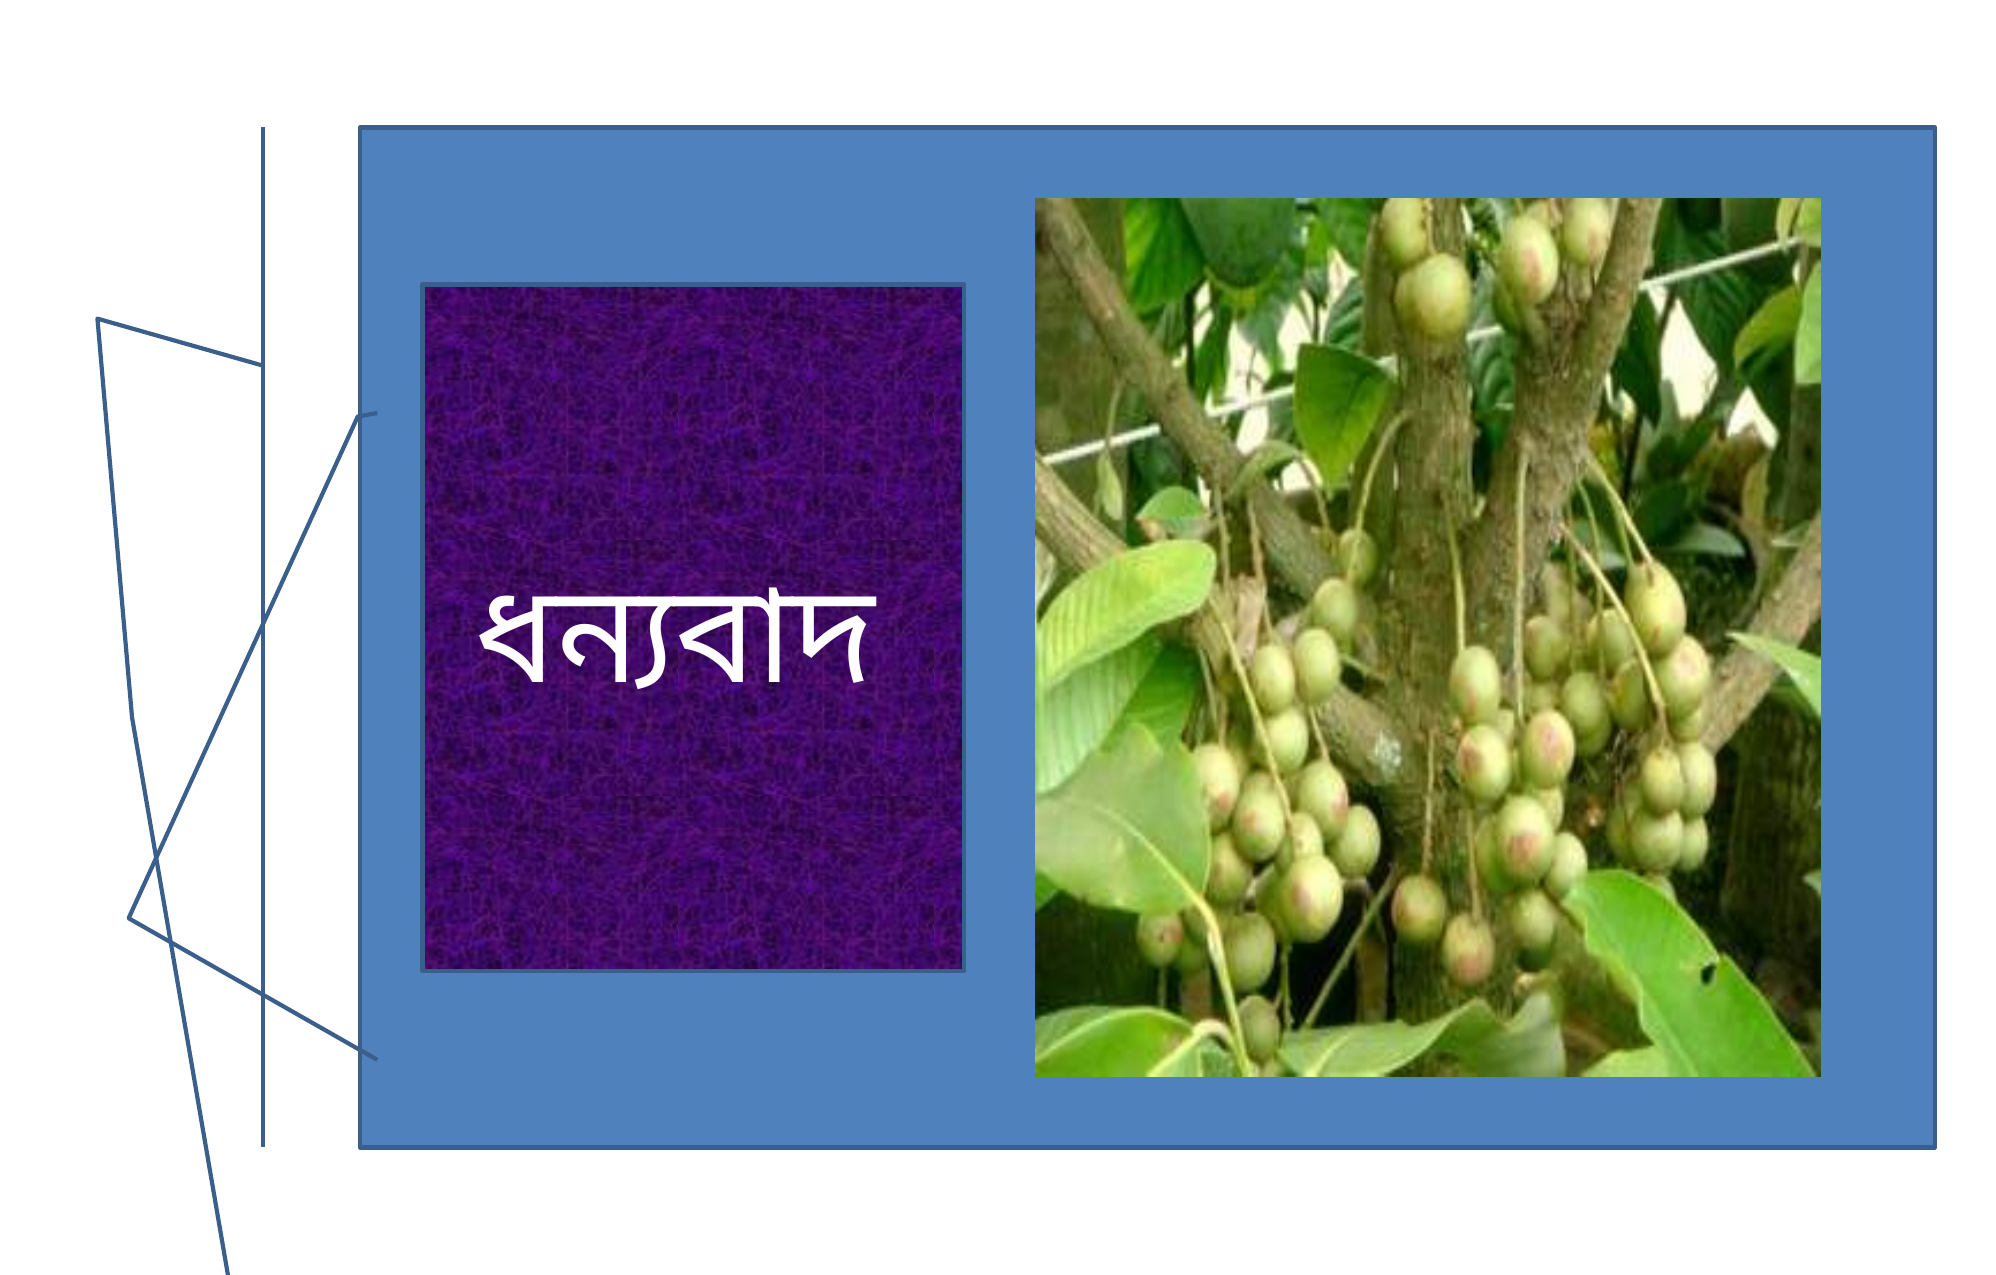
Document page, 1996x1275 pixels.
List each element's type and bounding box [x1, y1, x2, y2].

text_box [359, 127, 1936, 1148]
picture [1034, 198, 1821, 1077]
